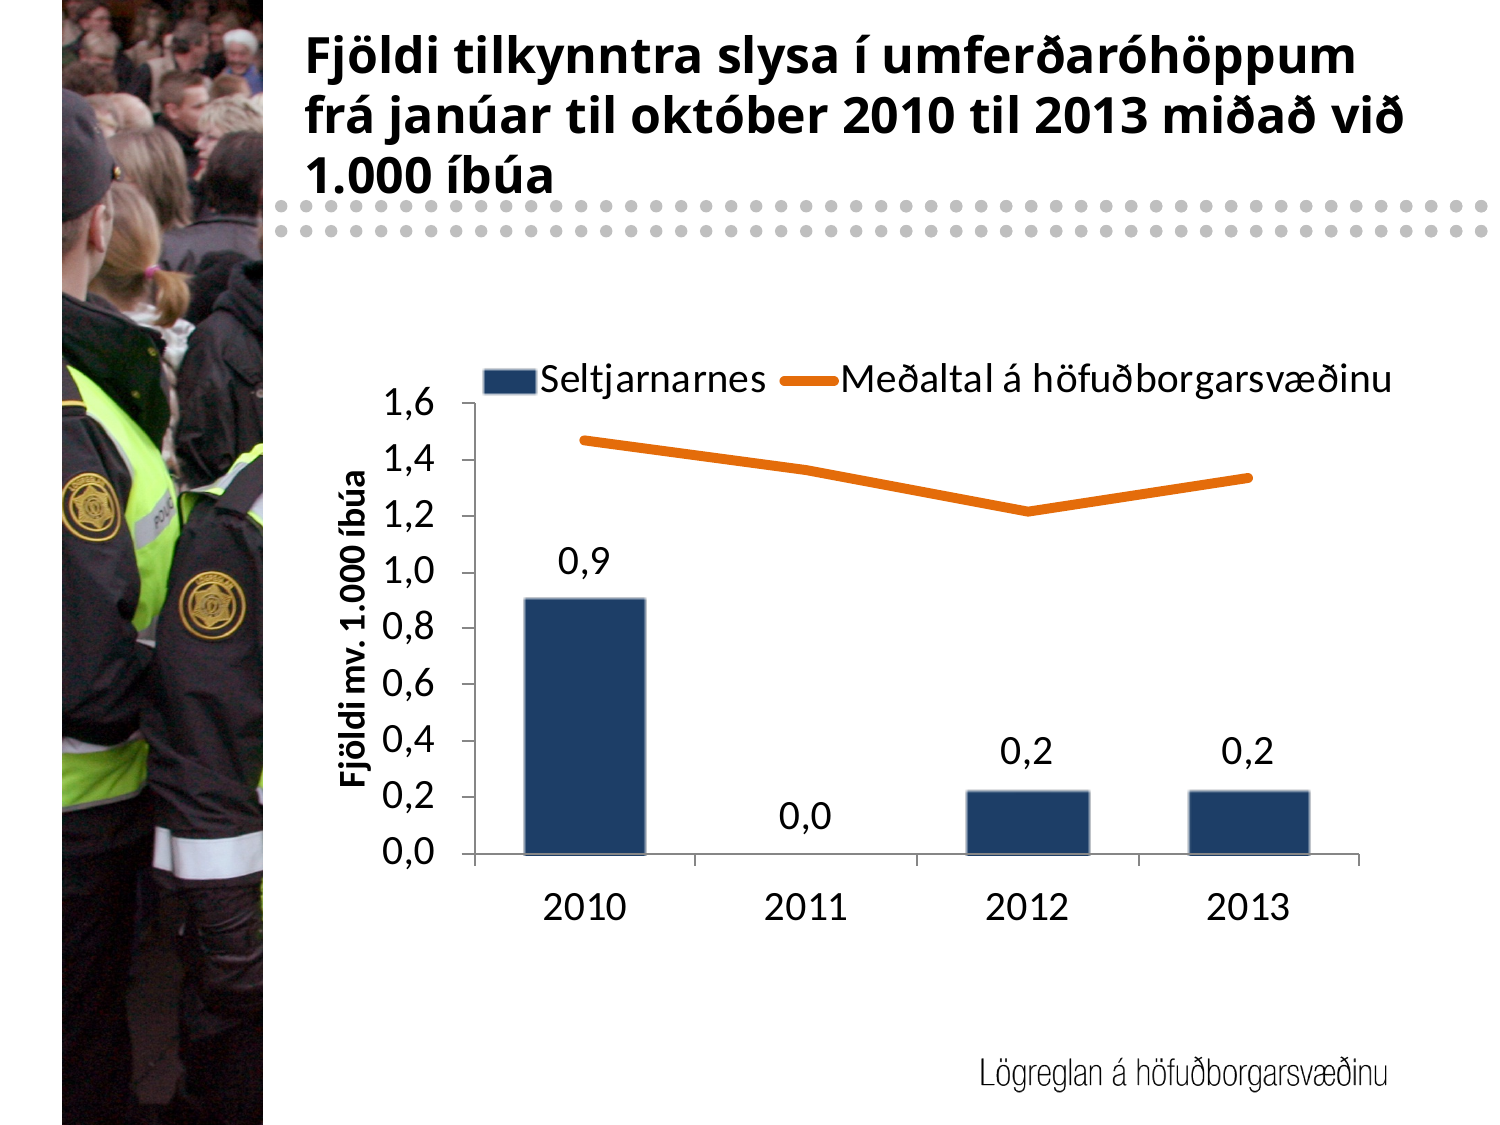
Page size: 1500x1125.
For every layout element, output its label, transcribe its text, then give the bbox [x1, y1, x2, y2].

picture [62, 0, 263, 1125]
picture [969, 956, 1389, 1104]
title Fjöldi tilkynntra slysa í umferðaróhöppum frá janúar til október 2010 til 2013 miðað við 1.000 íbúa [289, 42, 1436, 185]
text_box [317, 310, 1422, 951]
